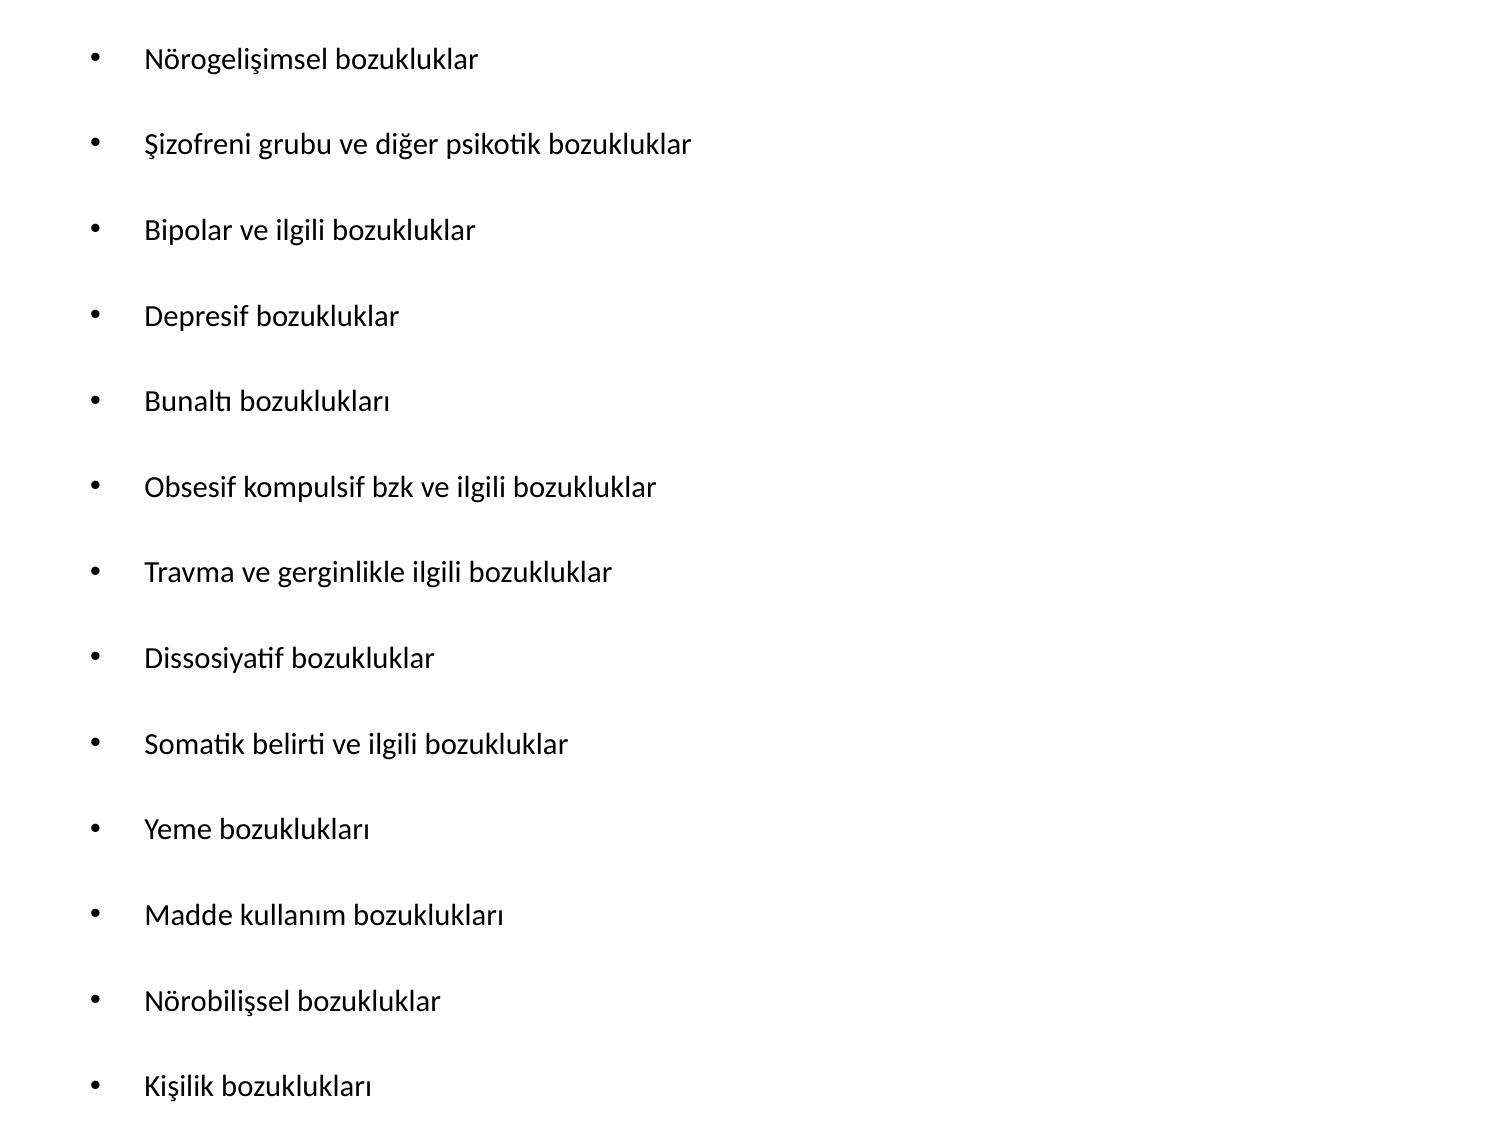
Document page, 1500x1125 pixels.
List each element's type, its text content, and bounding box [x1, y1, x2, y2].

list Nörogelişimsel bozukluklar Şizofreni grubu ve diğer psikotik bozukluklar Bipolar ve ilgili bozukluklar Depresif bozukluklar Bunaltı bozuklukları Obsesif kompulsif bzk ve ilgili bozukluklar Travma ve gerginlikle ilgili bozukluklar Dissosiyatif bozukluklar Somatik belirti ve ilgili bozukluklar Yeme bozuklukları Madde kullanım bozuklukları Nörobilişsel bozukluklar Kişilik bozuklukları [75, 30, 715, 1125]
